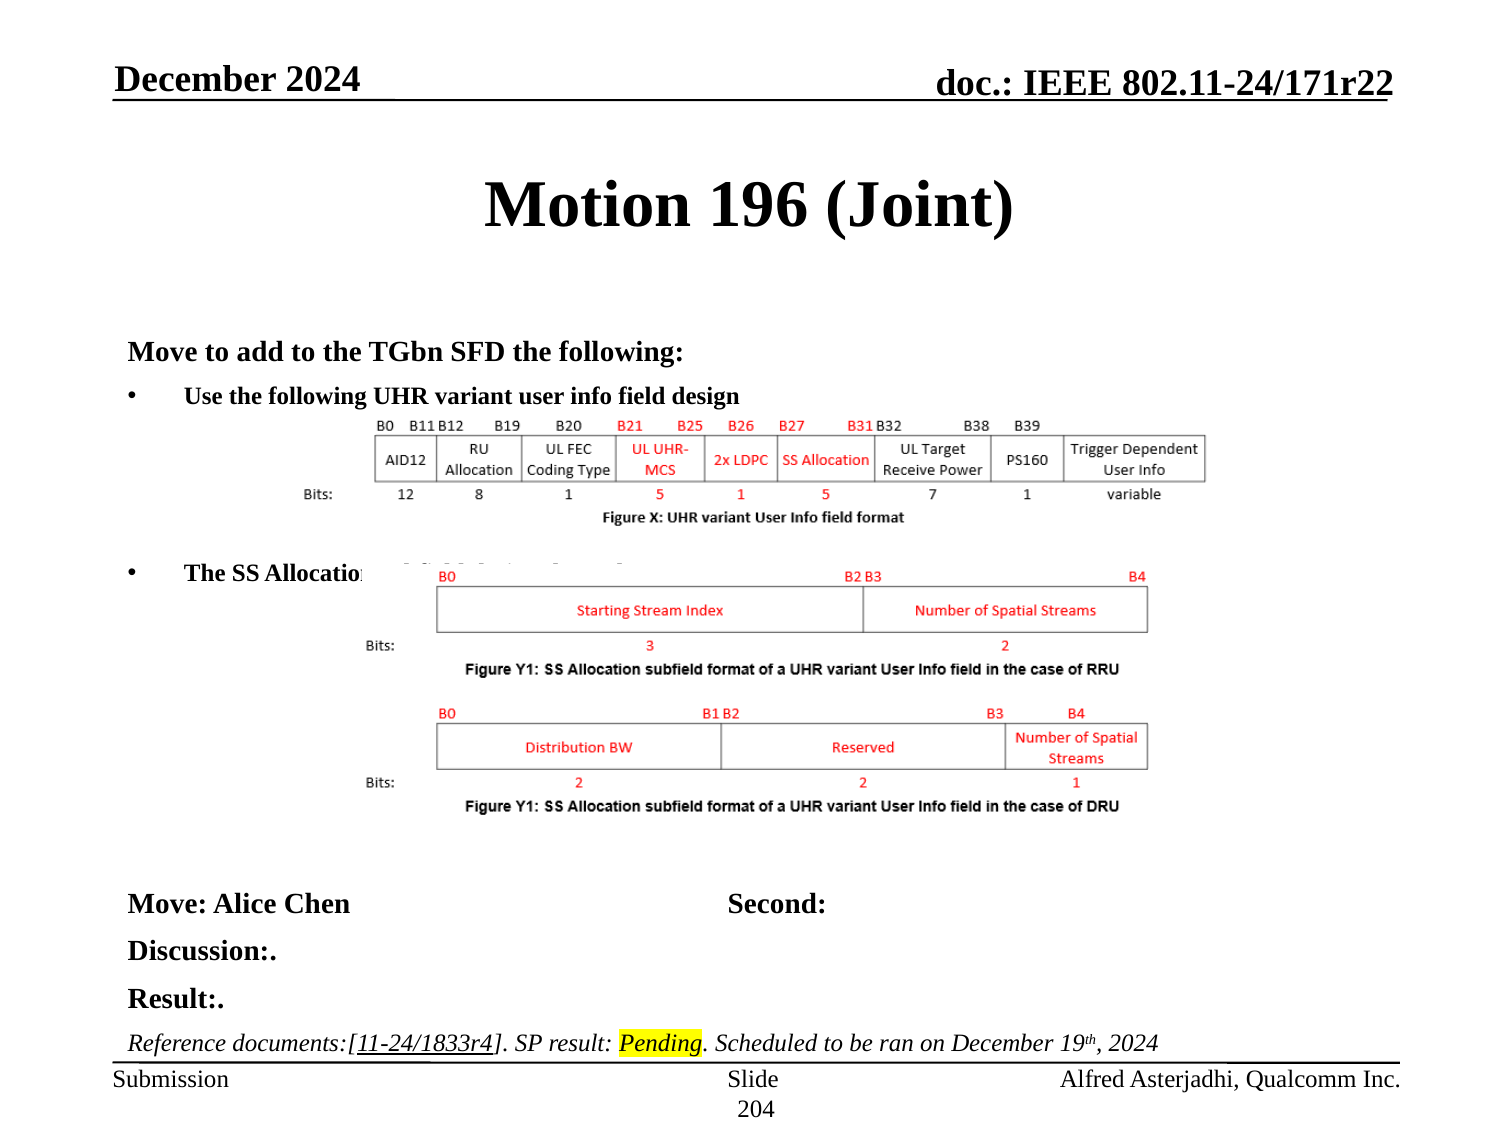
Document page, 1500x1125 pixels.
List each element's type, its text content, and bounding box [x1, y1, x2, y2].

slide_number Slide 204 [712, 1061, 800, 1123]
list Move to add to the TGbn SFD the following: Use the following UHR variant user info field design The SS Allocation subfield design depends on RRU or DRU Move: Alice Chen Second: Discussion:. Result:. Reference documents:[11-24/1833r4]. SP result: Pending. Scheduled to be ran on December 19th, 2024 [112, 324, 1388, 1063]
picture [362, 563, 1151, 816]
title Motion 196 (Joint) [112, 112, 1388, 288]
picture [299, 412, 1213, 528]
footer Alfred Asterjadhi, Qualcomm Inc. [878, 1061, 1402, 1093]
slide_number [114, 54, 423, 100]
